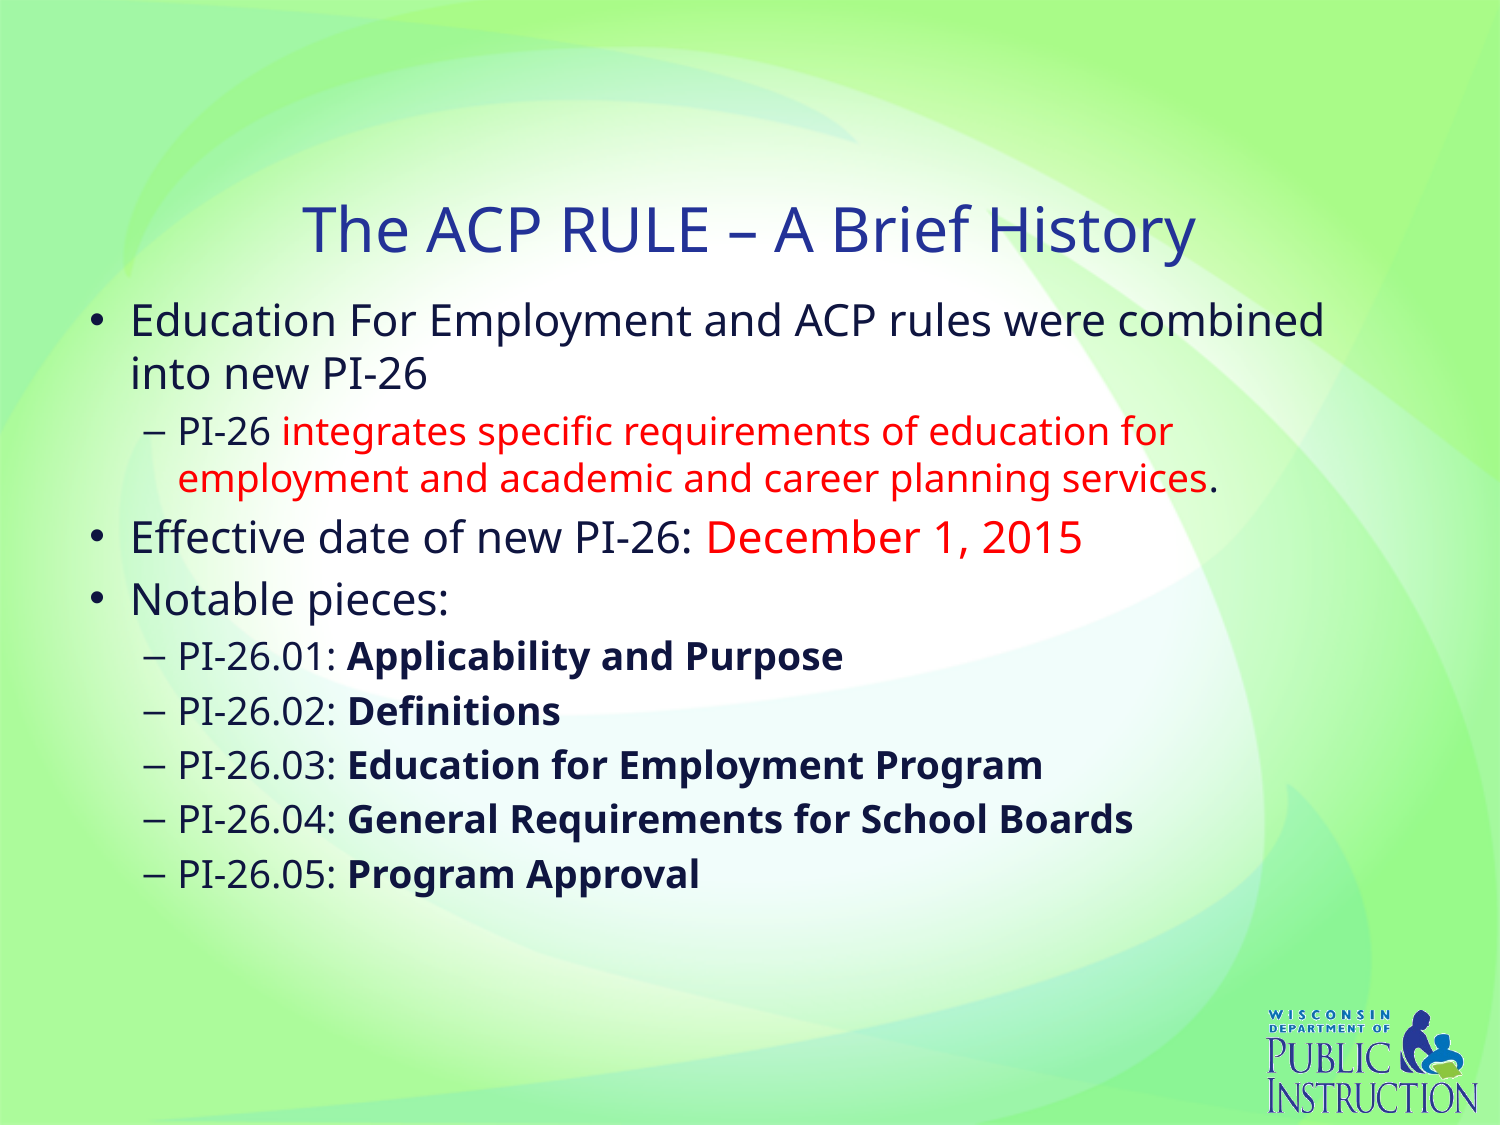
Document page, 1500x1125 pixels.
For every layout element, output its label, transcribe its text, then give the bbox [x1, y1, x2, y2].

title The ACP RULE – A Brief History [187, 157, 1313, 284]
list Education For Employment and ACP rules were combined into new PI-26 PI-26 integrates specific requirements of education for employment and academic and career planning services. Effective date of new PI-26: December 1, 2015 Notable pieces: PI-26.01: Applicability and Purpose PI-26.02: Definitions PI-26.03: Education for Employment Program PI-26.04: General Requirements for School Boards PI-26.05: Program Approval [74, 284, 1426, 908]
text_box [0, 0, 1500, 1125]
picture [1266, 1010, 1478, 1113]
